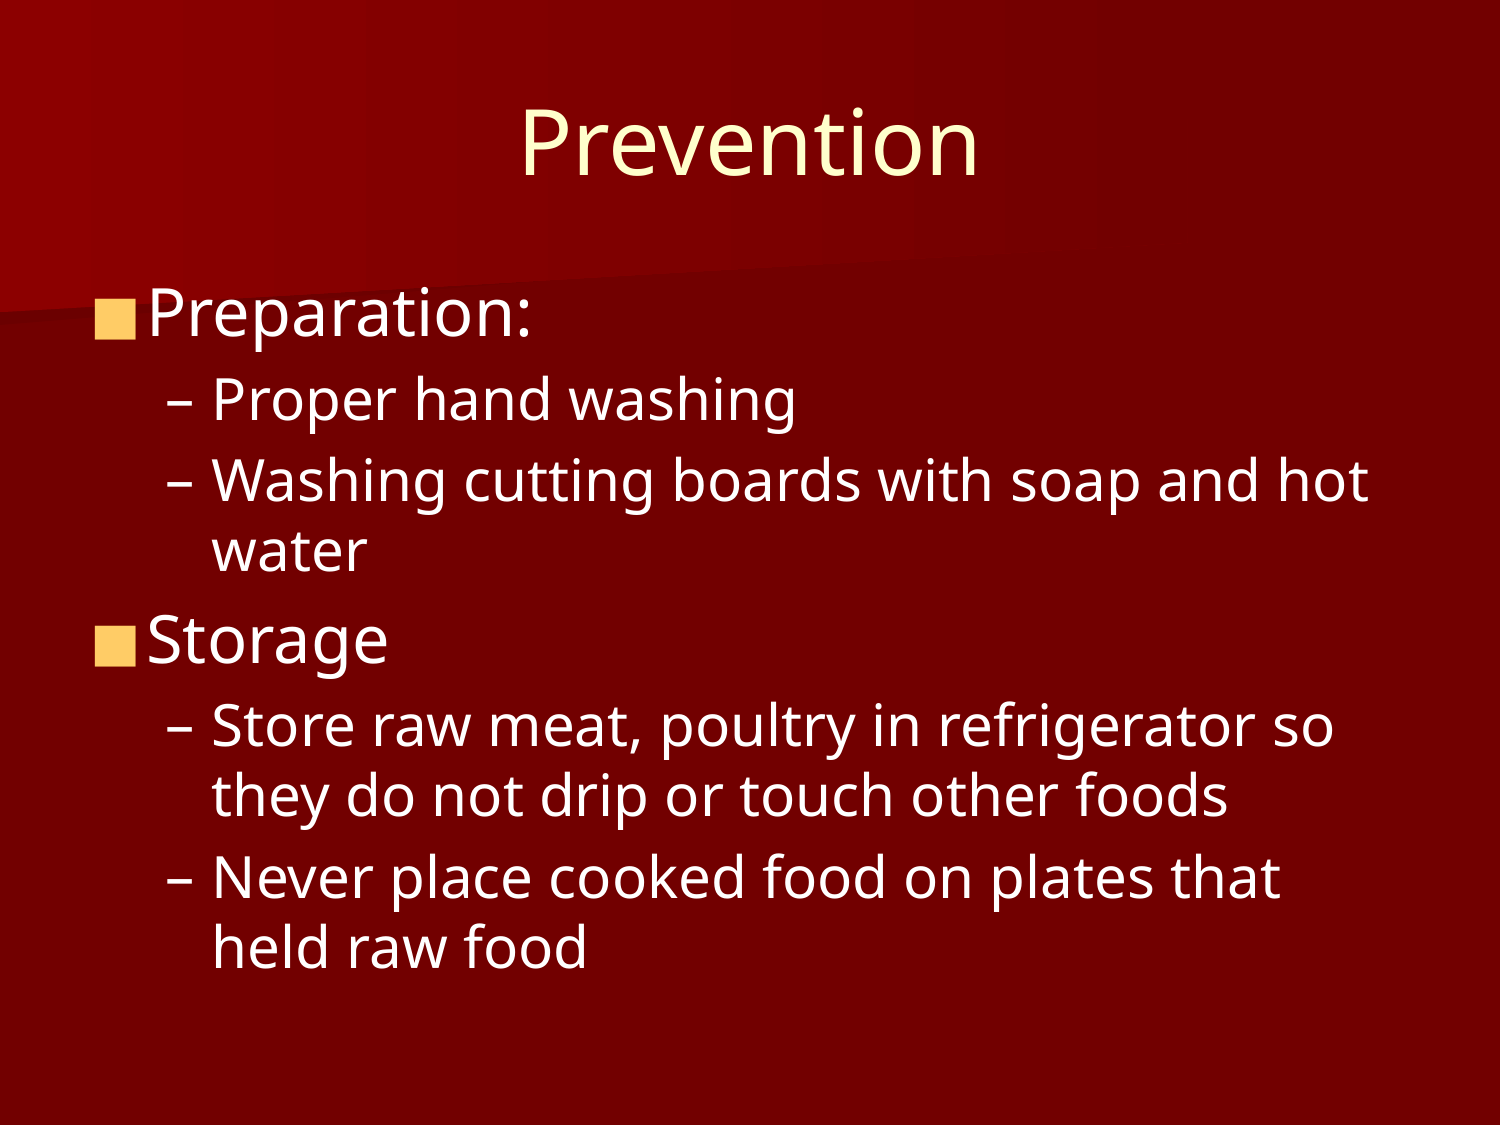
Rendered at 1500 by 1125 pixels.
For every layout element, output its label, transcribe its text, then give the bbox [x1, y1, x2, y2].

title Prevention [75, 45, 1425, 233]
list Preparation: Proper hand washing Washing cutting boards with soap and hot water Storage Store raw meat, poultry in refrigerator so they do not drip or touch other foods Never place cooked food on plates that held raw food [75, 262, 1425, 1000]
